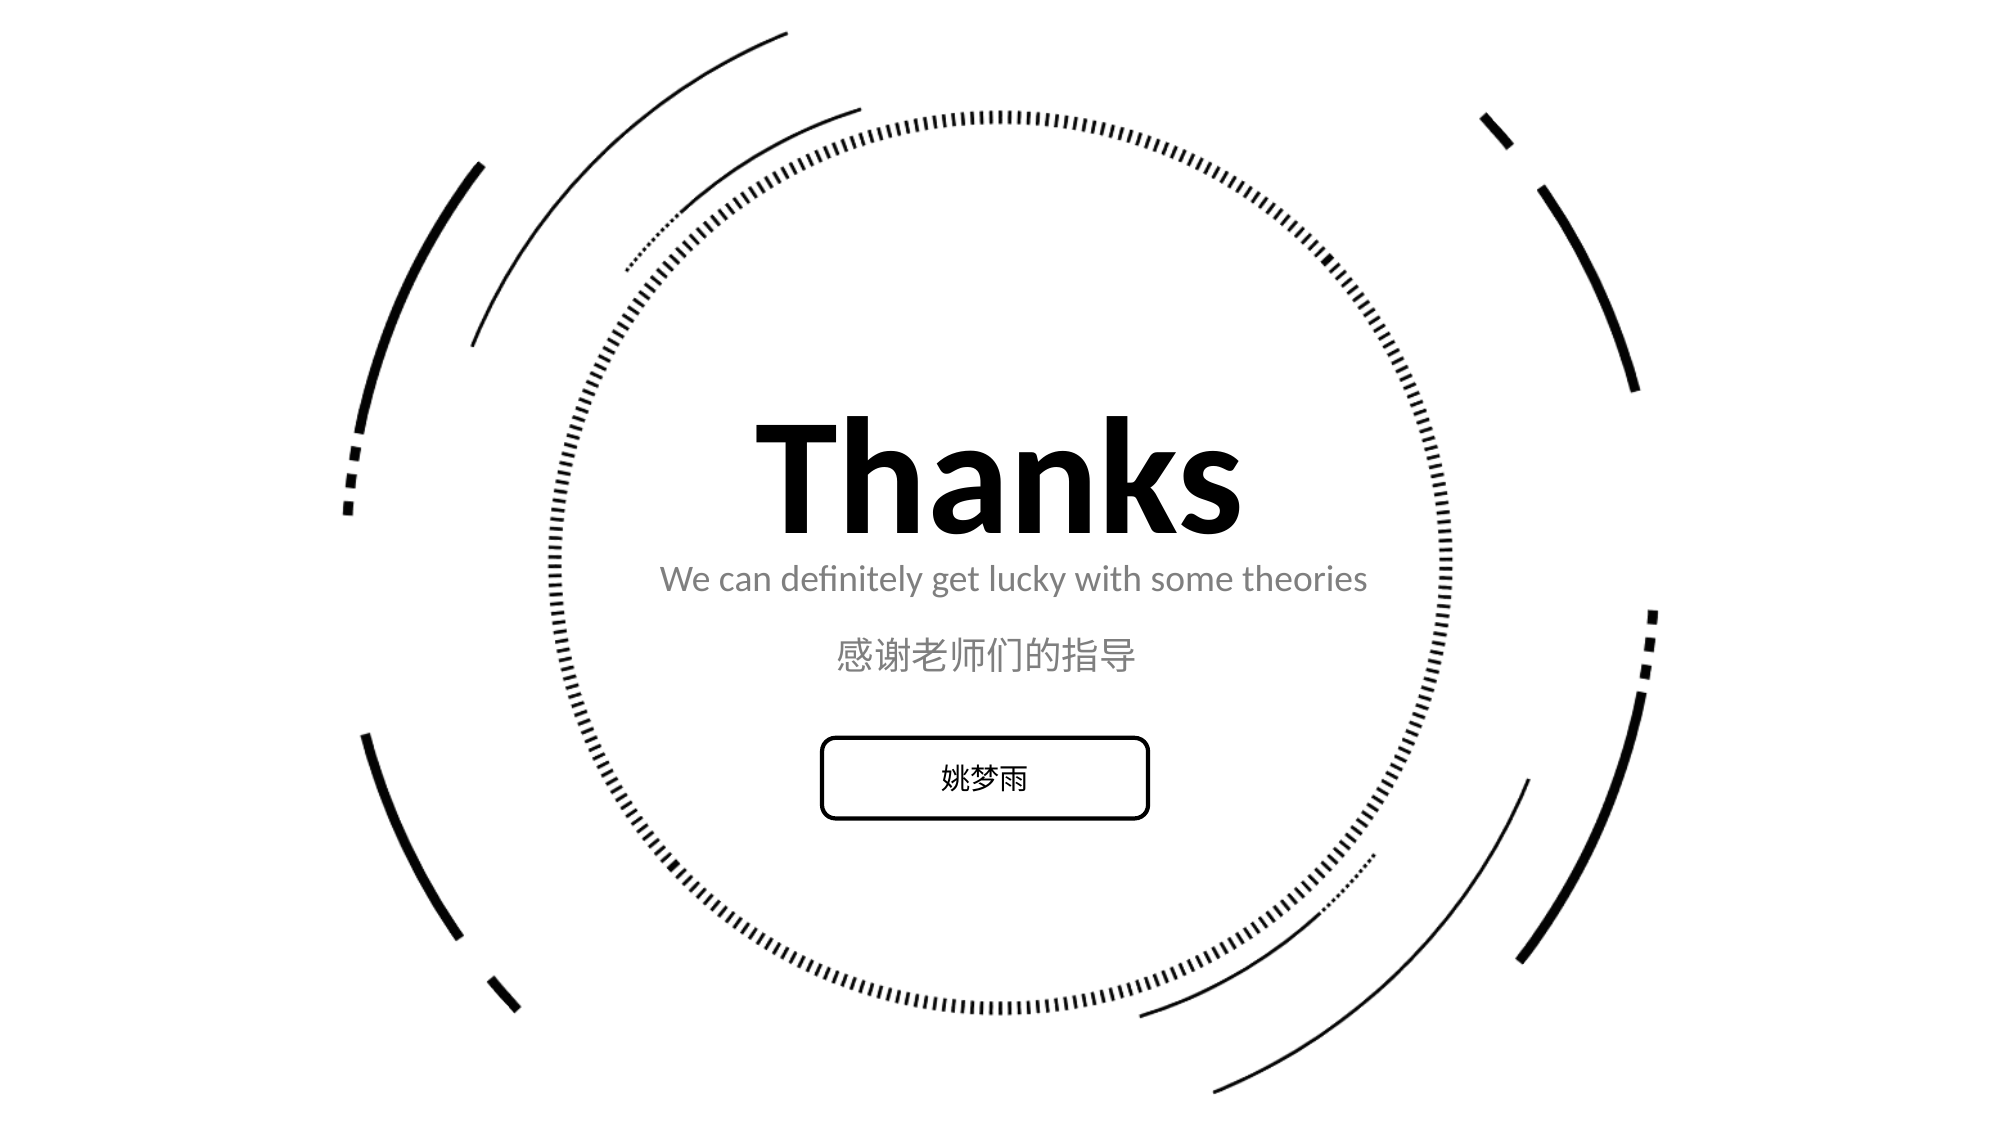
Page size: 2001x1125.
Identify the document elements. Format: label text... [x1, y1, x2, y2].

text_box We can definitely get lucky with some theories [645, 546, 1428, 607]
text_box 感谢老师们的指导 [822, 624, 1164, 685]
picture [76, 0, 1926, 1125]
text_box Thanks [740, 359, 1260, 546]
text_box 姚梦雨 [820, 736, 1150, 820]
